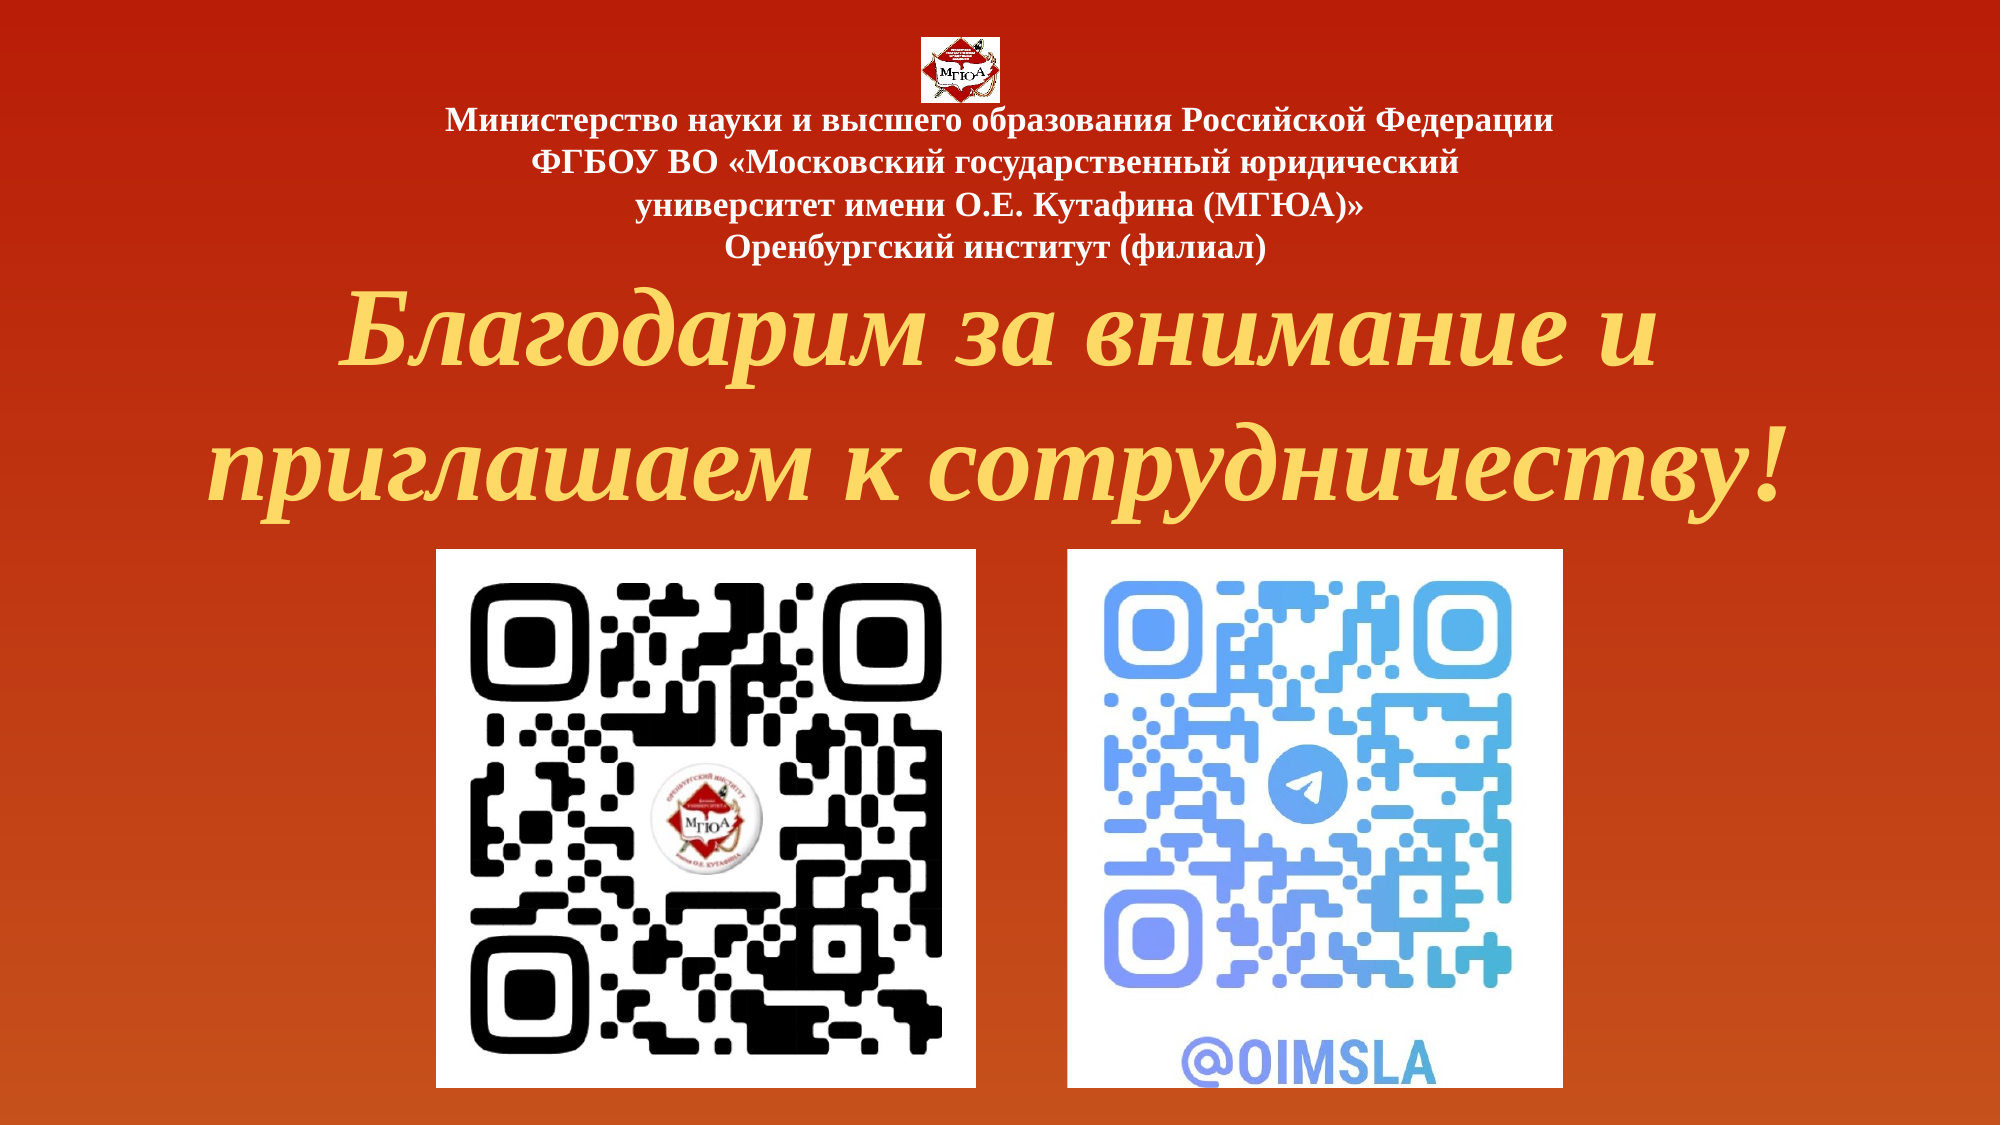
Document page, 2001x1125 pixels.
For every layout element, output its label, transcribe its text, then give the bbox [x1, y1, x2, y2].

text_box Министерство науки и высшего образования Российской Федерации ФГБОУ ВО «Московский государственный юридический университет имени О.Е. Кутафина (МГЮА)» Оренбургский институт (филиал) [283, 88, 1717, 245]
picture [921, 37, 1001, 103]
picture [436, 549, 976, 1088]
picture [1067, 549, 1563, 1088]
text_box Благодарим за внимание и приглашаем к сотрудничеству! [154, 245, 1846, 531]
